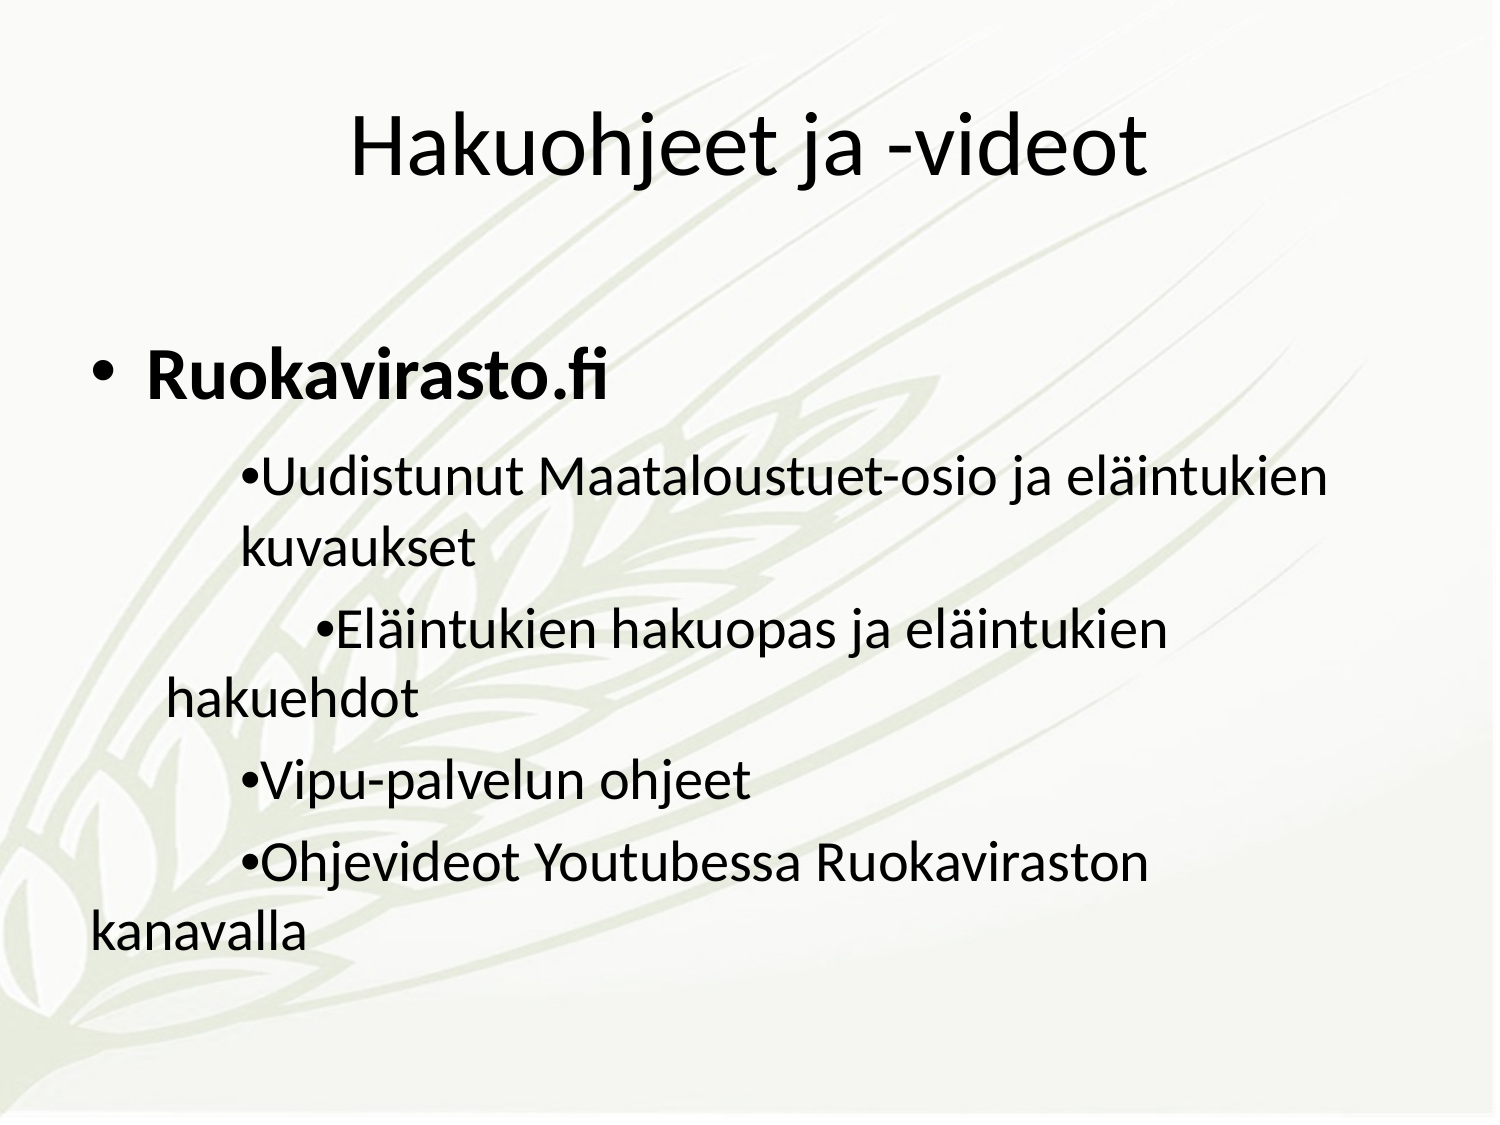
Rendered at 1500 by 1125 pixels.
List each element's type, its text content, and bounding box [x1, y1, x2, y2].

title Hakuohjeet ja -videot [75, 45, 1425, 233]
picture [0, 0, 1500, 1125]
list Ruokavirasto.fi •Uudistunut Maataloustuet-osio ja eläintukien kuvaukset •Eläintukien hakuopas ja eläintukien hakuehdot •Vipu-palvelun ohjeet •Ohjevideot Youtubessa Ruokaviraston kanavalla [75, 262, 1425, 1005]
